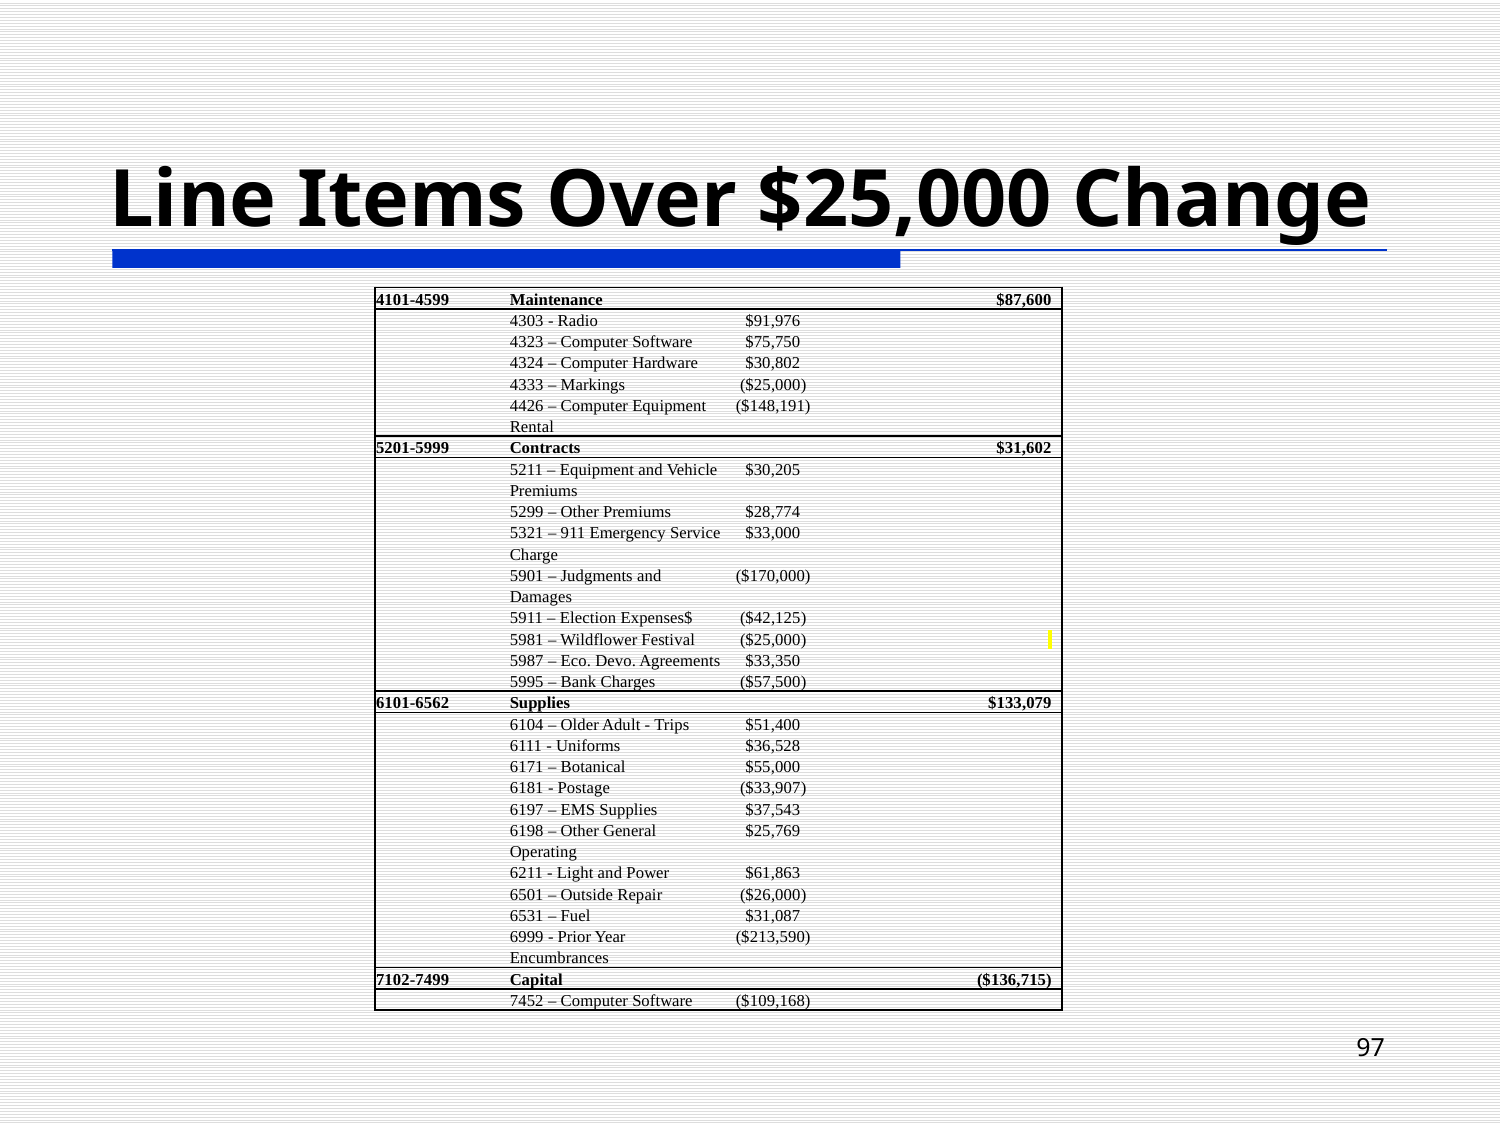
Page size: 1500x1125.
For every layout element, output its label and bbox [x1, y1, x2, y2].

table_cell [376, 692, 1061, 712]
table_cell [376, 968, 1061, 988]
text_box [112, 249, 1388, 268]
title [93, 49, 1407, 250]
table_cell [376, 458, 1061, 690]
table_header [376, 288, 1061, 308]
slide_number [1074, 1024, 1401, 1103]
table_cell [376, 990, 1061, 1009]
table_cell [376, 713, 1061, 967]
table_cell [376, 310, 1061, 435]
table_cell [376, 437, 1061, 457]
